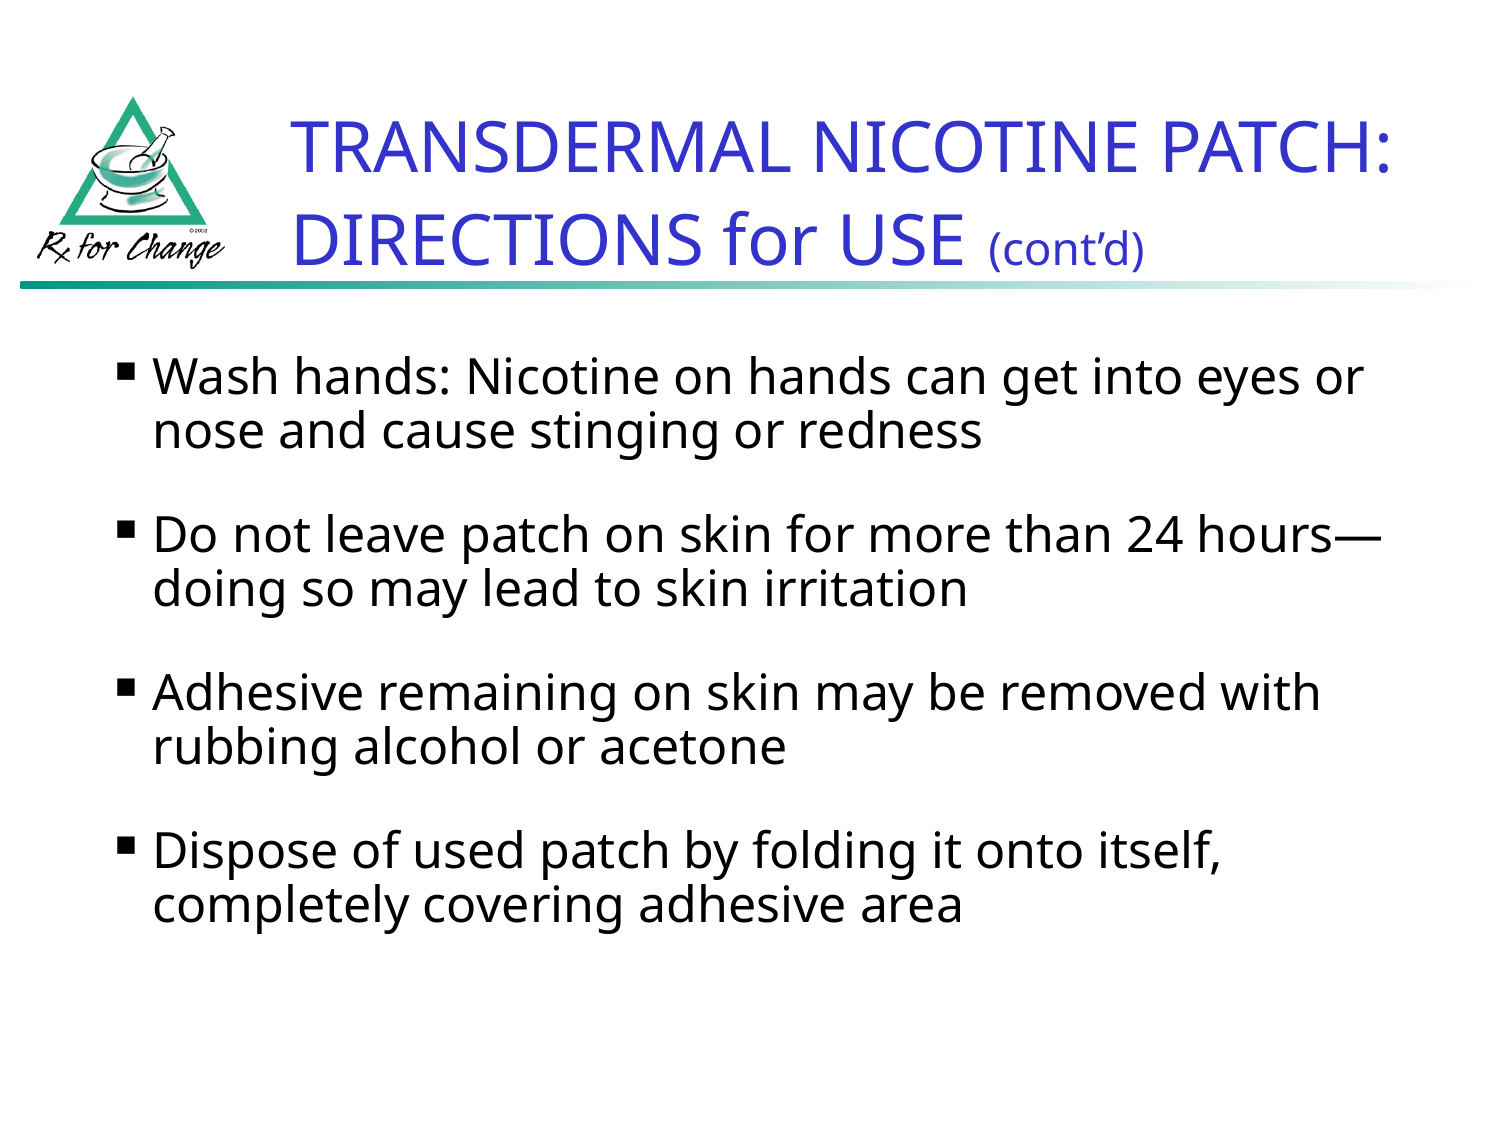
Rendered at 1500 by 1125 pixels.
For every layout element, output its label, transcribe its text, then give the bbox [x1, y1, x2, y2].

list Wash hands: Nicotine on hands can get into eyes or nose and cause stinging or redness Do not leave patch on skin for more than 24 hours—doing so may lead to skin irritation Adhesive remaining on skin may be removed with rubbing alcohol or acetone Dispose of used patch by folding it onto itself, completely covering adhesive area [99, 343, 1451, 1071]
title TRANSDERMAL NICOTINE PATCH: DIRECTIONS for USE (cont’d) [274, 101, 1468, 289]
picture [37, 96, 225, 269]
